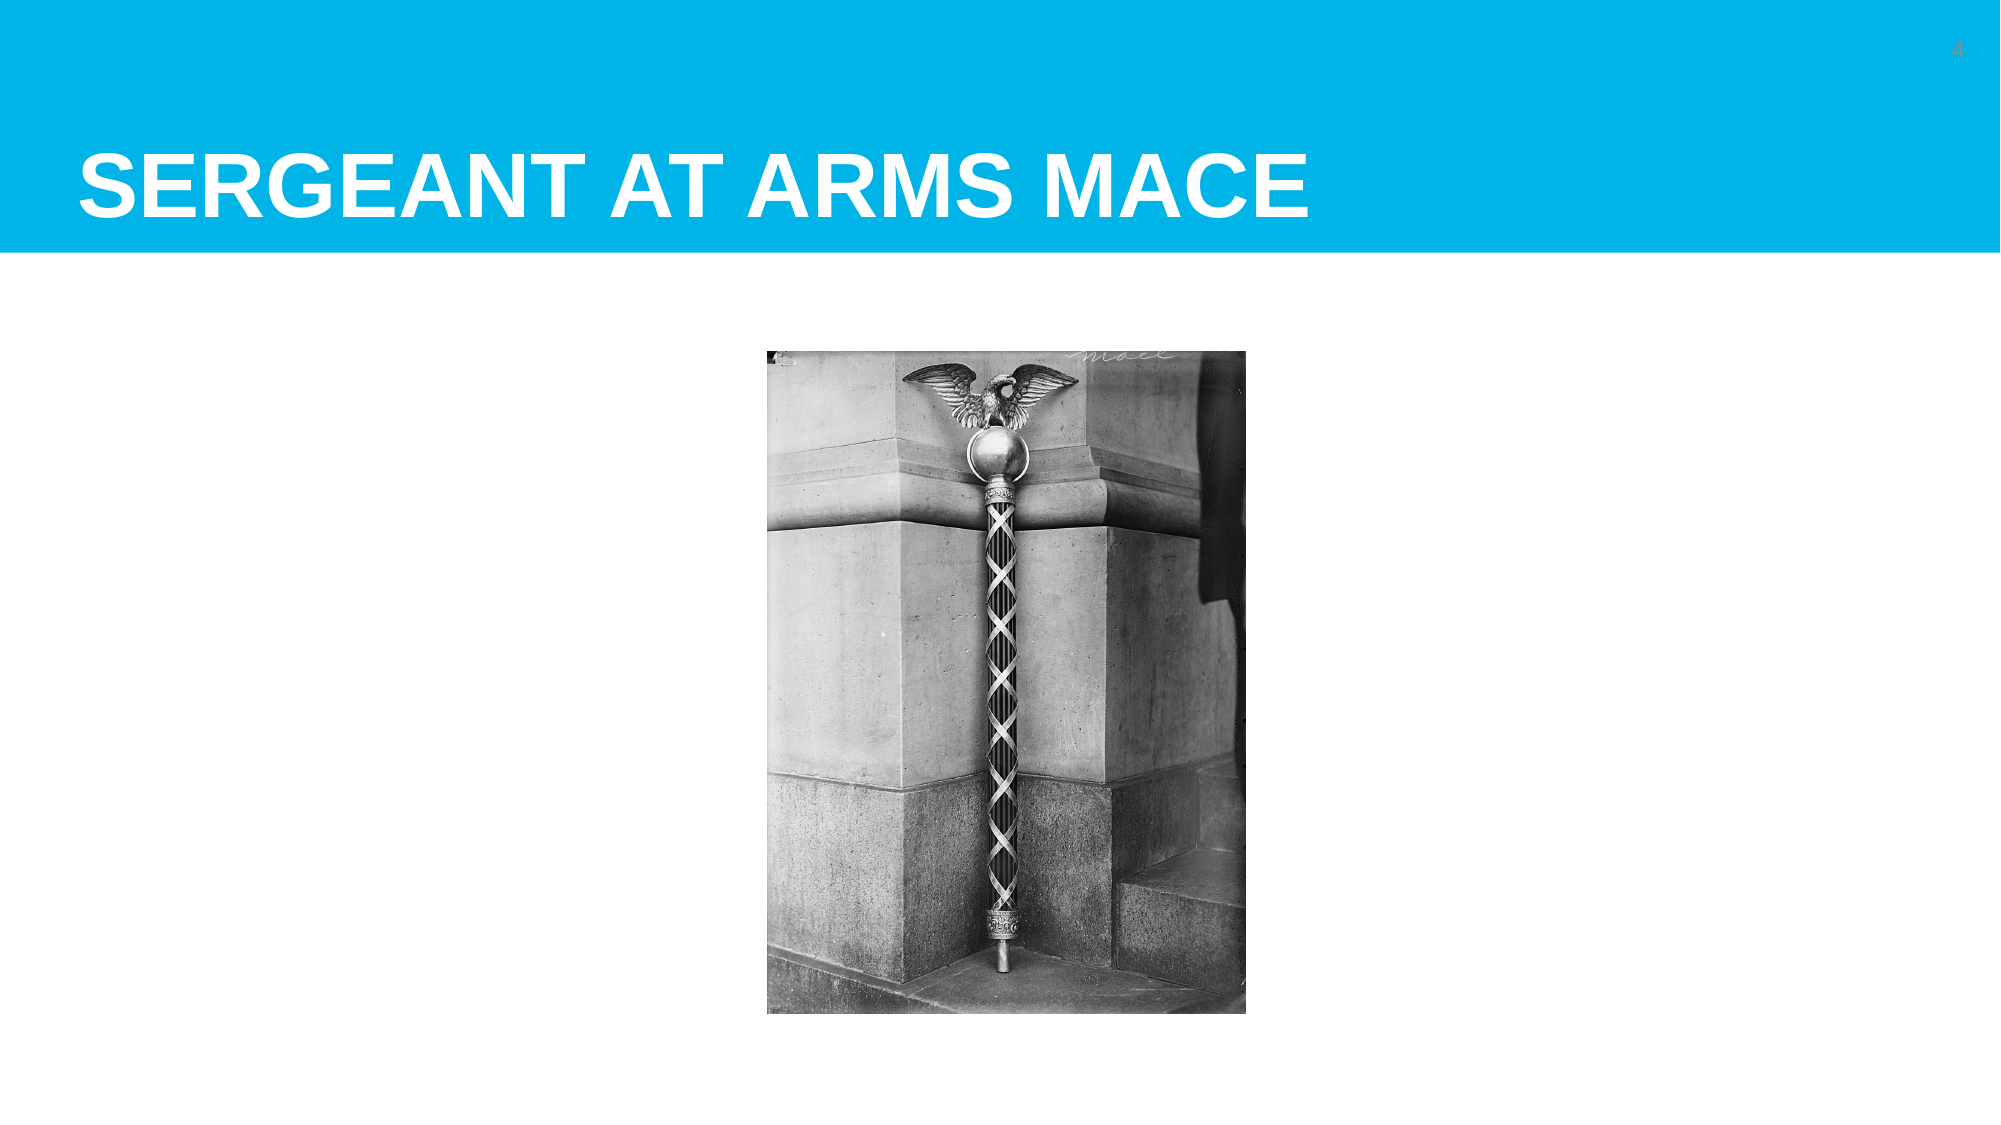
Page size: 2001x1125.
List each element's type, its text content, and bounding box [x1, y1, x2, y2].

title Sergeant At Arms mace [62, 0, 1950, 253]
slide_number 4 [1911, 18, 1981, 79]
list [767, 351, 1246, 1014]
